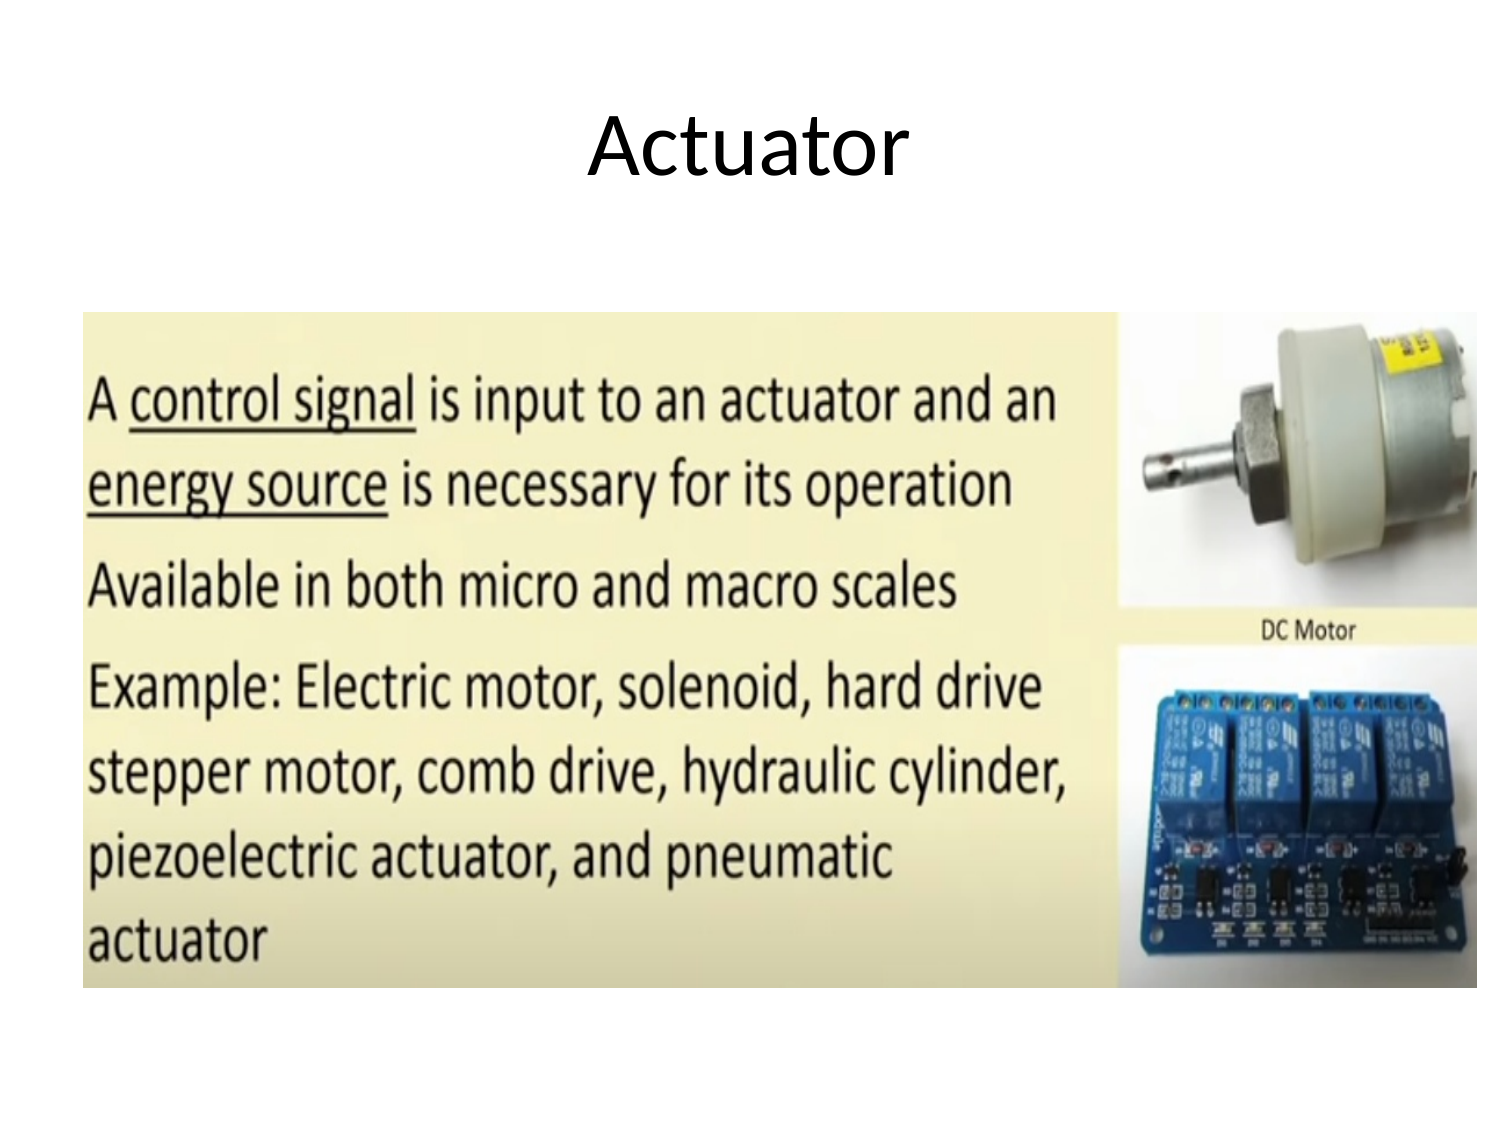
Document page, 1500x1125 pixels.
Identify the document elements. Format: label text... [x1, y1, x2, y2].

picture [83, 312, 1477, 988]
title Actuator [74, 44, 1426, 233]
